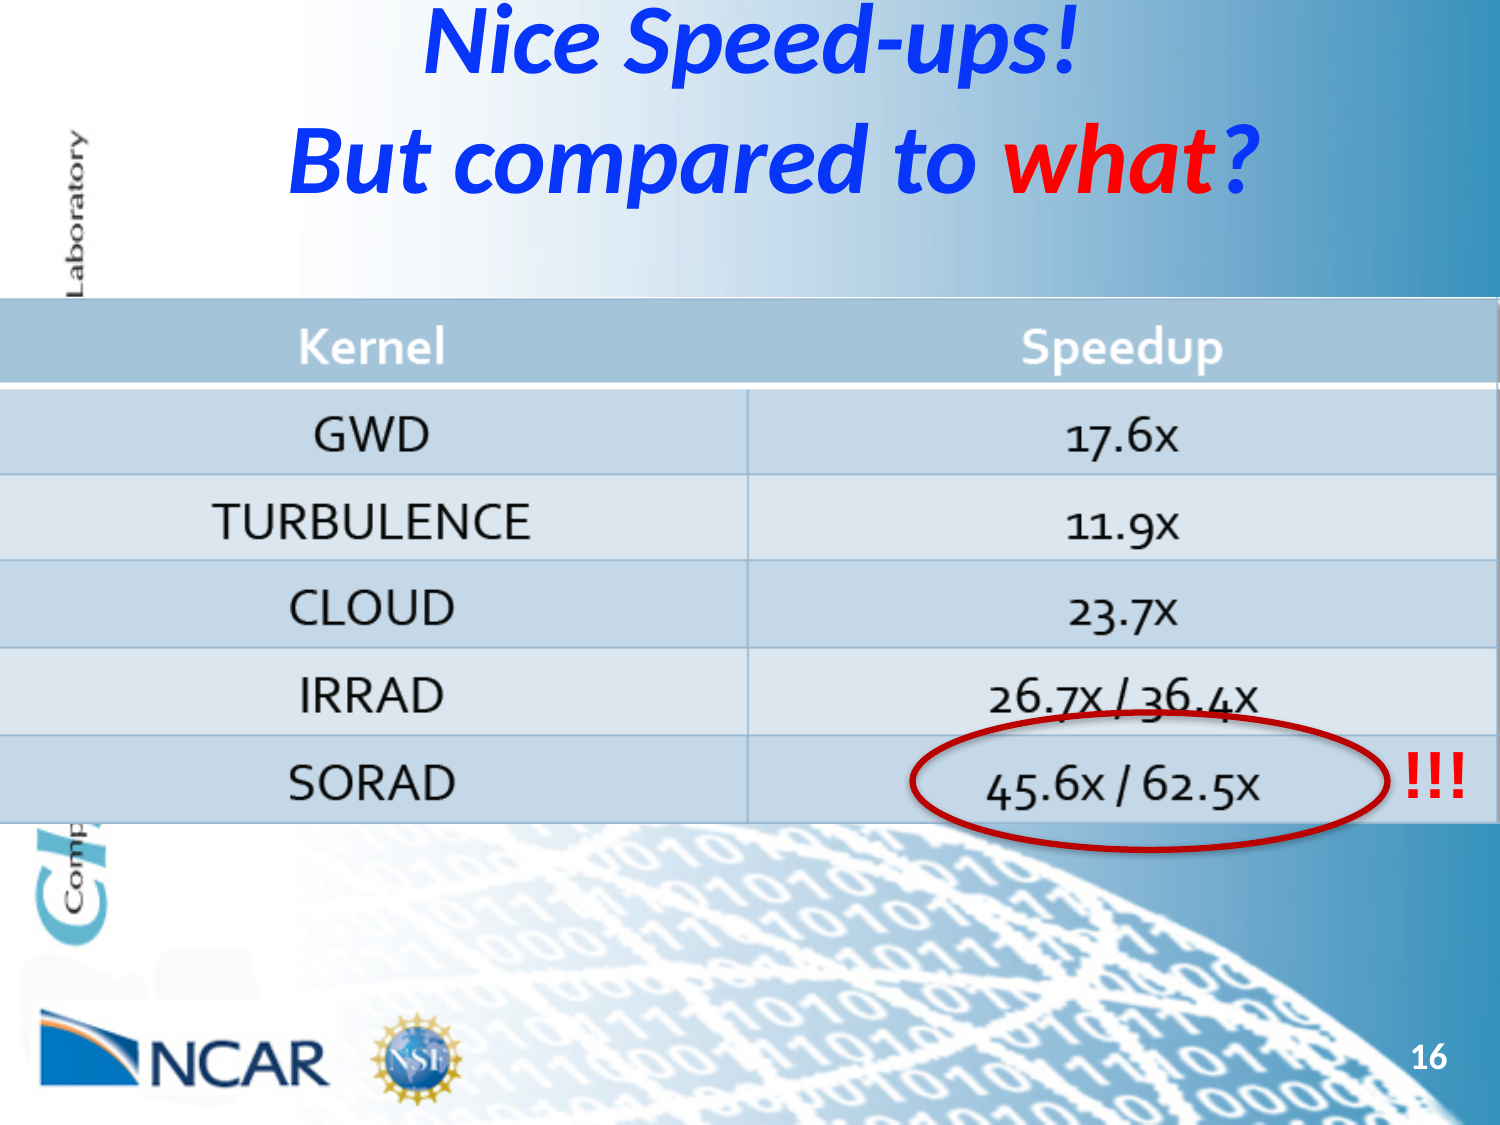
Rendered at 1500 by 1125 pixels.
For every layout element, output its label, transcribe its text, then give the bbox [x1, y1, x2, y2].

slide_number 16 [1349, 1024, 1463, 1103]
picture [0, 0, 1500, 1125]
text_box [987, 832, 1313, 851]
title Nice Speed-ups! But compared to what? [124, 0, 1426, 188]
